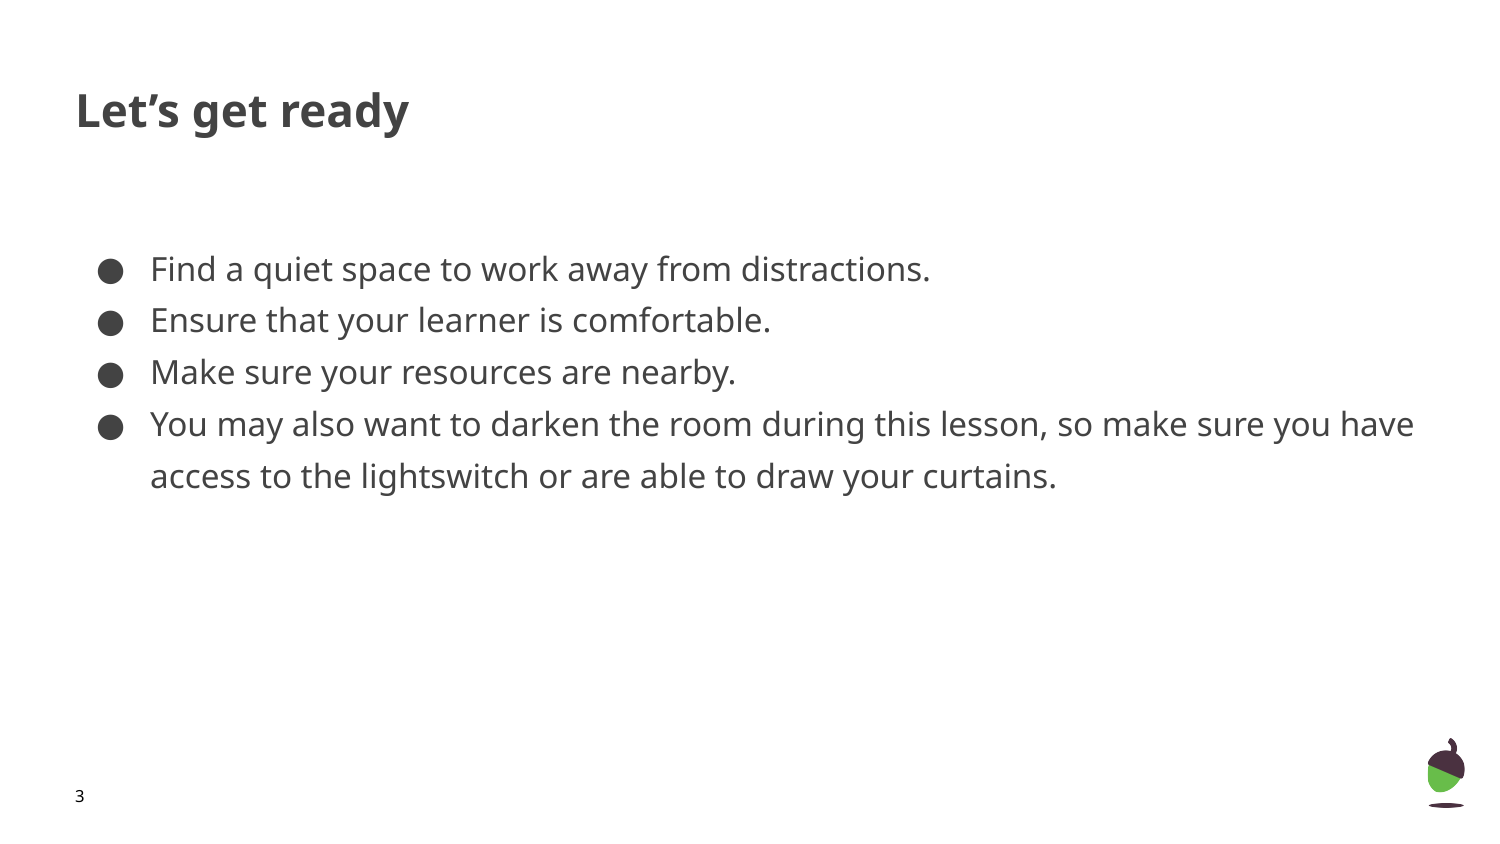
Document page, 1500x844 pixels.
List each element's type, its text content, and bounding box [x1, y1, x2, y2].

title Let’s get ready [75, 73, 724, 207]
slide_number ‹#› [75, 786, 194, 816]
list Find a quiet space to work away from distractions. Ensure that your learner is comfortable. Make sure your resources are nearby. You may also want to darken the room during this lesson, so make sure you have access to the lightswitch or are able to draw your curtains. [75, 235, 1437, 760]
picture [1427, 738, 1465, 808]
